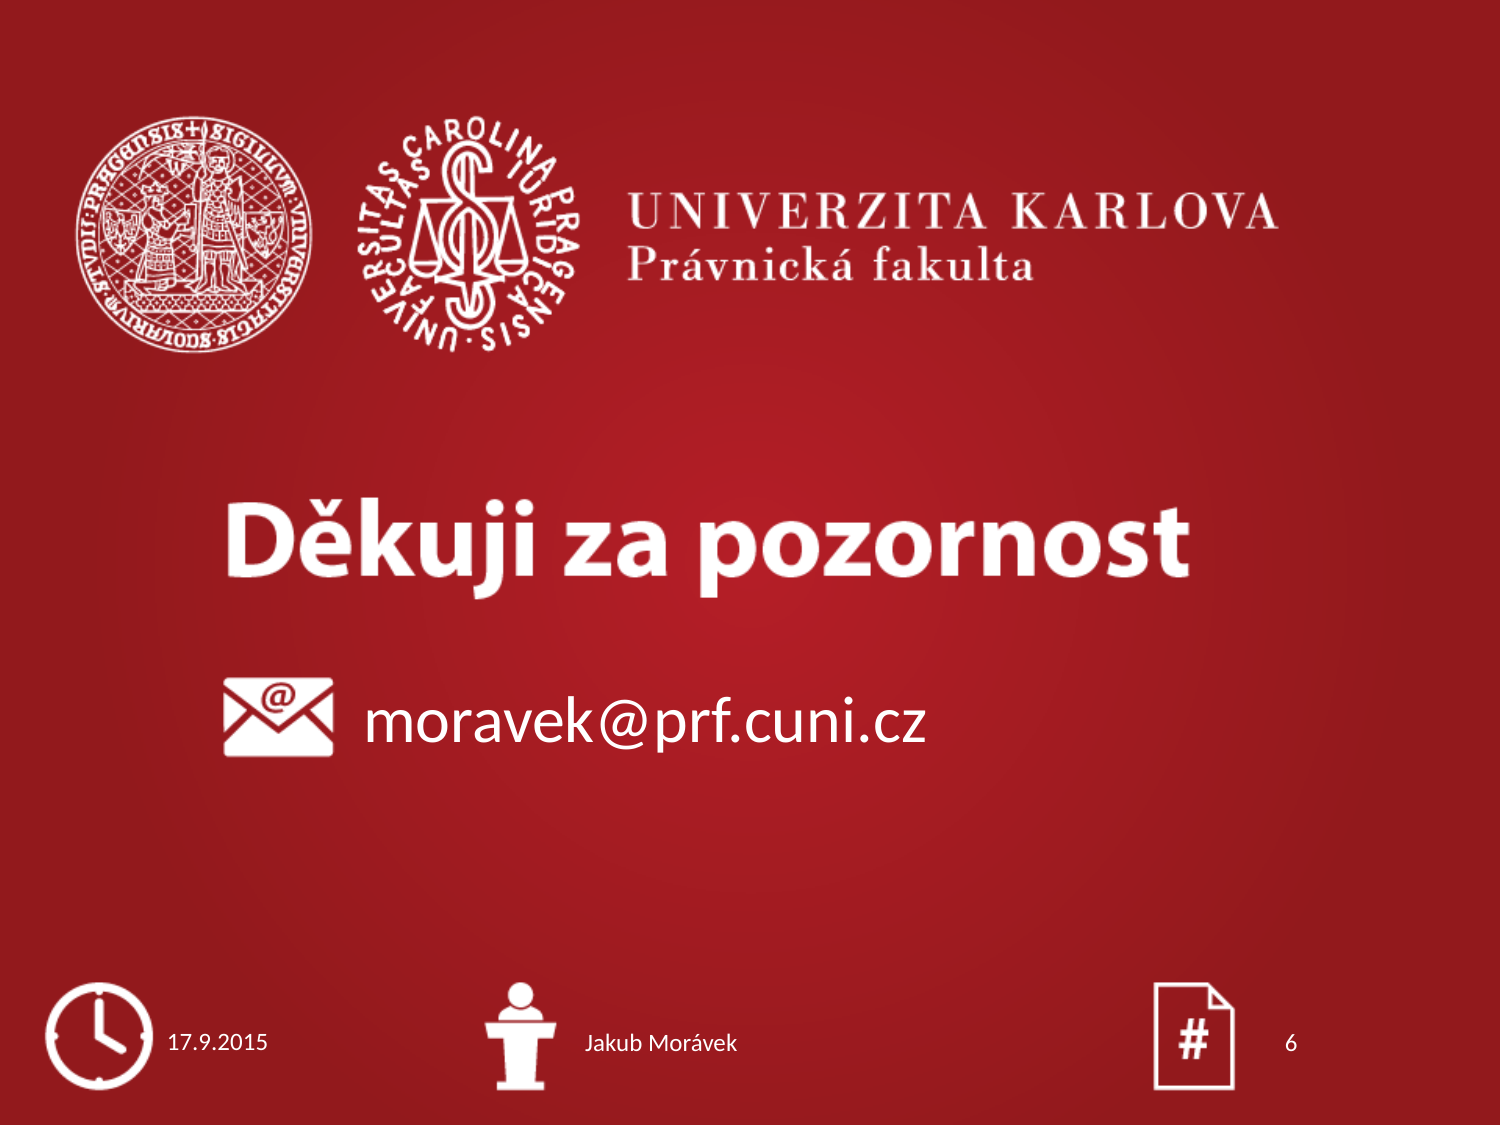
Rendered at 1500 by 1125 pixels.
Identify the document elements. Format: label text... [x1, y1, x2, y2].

footer Jakub Morávek [570, 1011, 1046, 1072]
slide_number 6 [1269, 1011, 1419, 1072]
list moravek@prf.cuni.cz [348, 668, 1235, 764]
picture [0, 0, 1500, 1125]
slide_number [151, 1010, 443, 1071]
